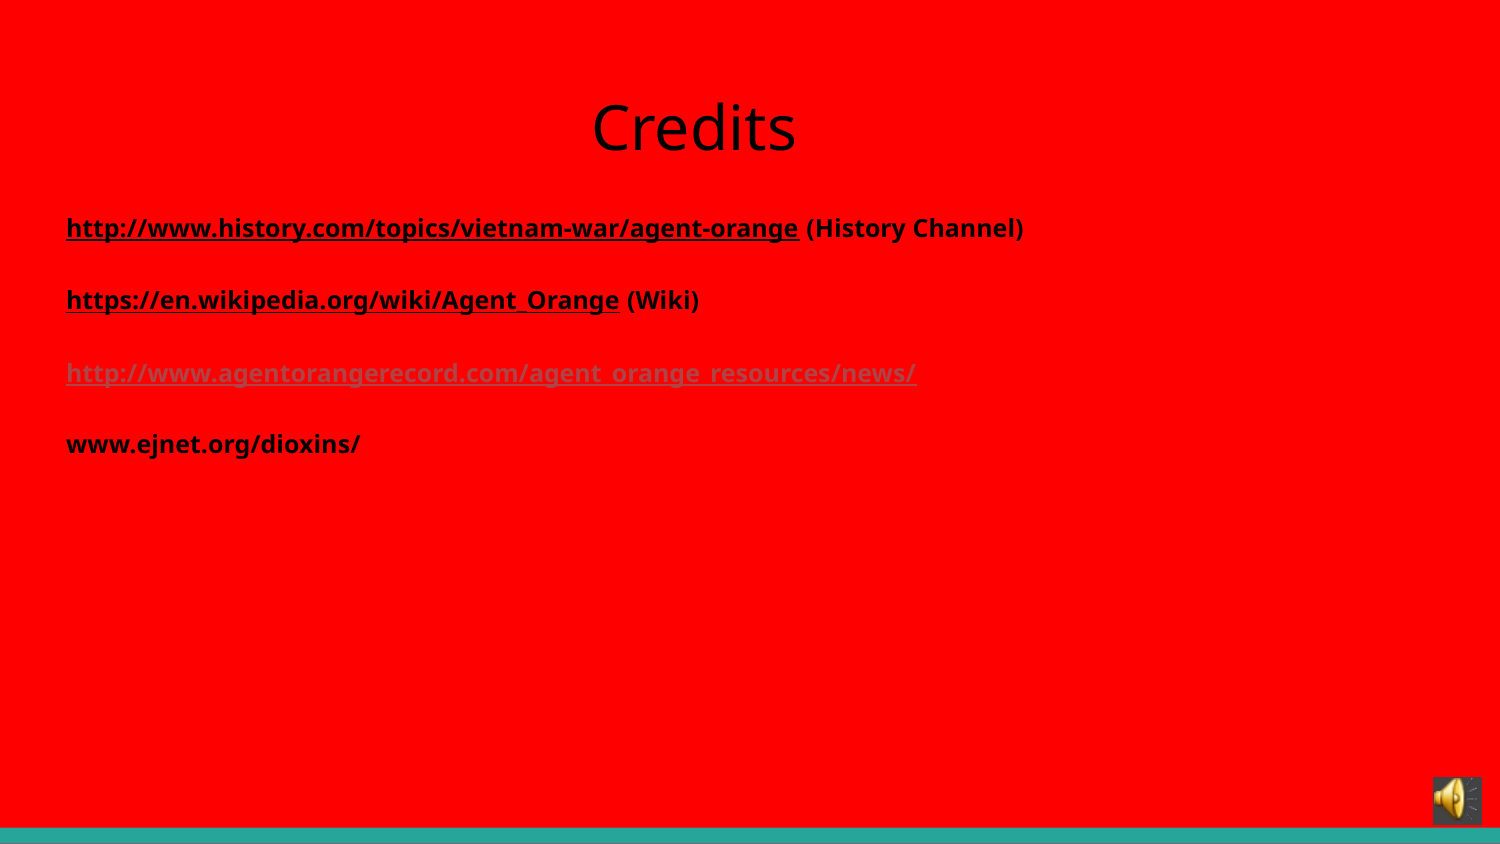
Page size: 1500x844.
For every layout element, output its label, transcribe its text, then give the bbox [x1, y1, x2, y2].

picture [1432, 776, 1483, 827]
list http://www.history.com/topics/vietnam-war/agent-orange (History Channel) https://en.wikipedia.org/wiki/Agent_Orange (Wiki) http://www.agentorangerecord.com/agent_orange_resources/news/ www.ejnet.org/dioxins/ [51, 192, 1449, 750]
title Credits [51, 72, 1449, 174]
